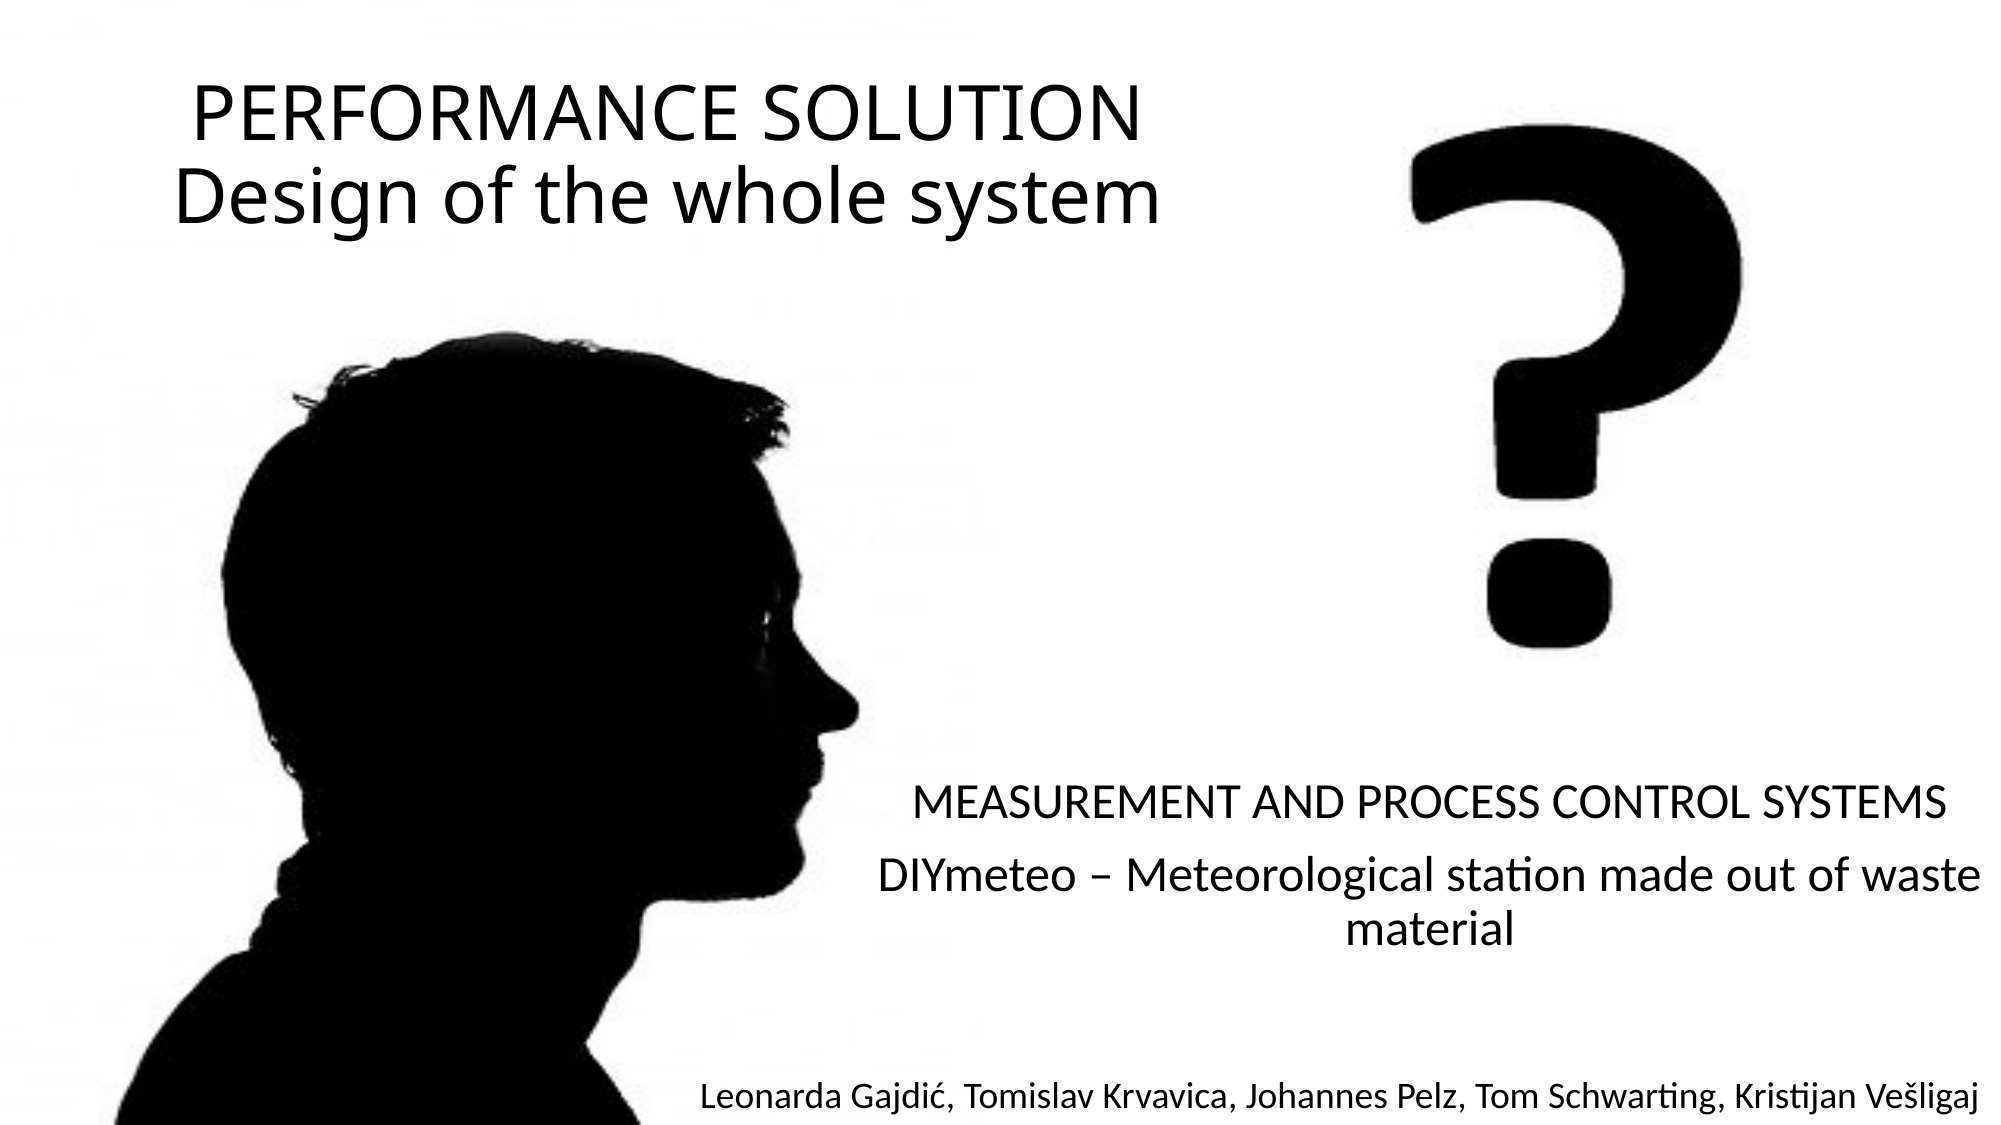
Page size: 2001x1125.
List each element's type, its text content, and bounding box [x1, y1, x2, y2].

text_box Leonarda Gajdić, Tomislav Krvavica, Johannes Pelz, Tom Schwarting, Kristijan Vešligaj [441, 1068, 2000, 1125]
title PERFORMANCE SOLUTION Design of the whole system [0, 66, 1418, 248]
subtitle MEASUREMENT AND PROCESS CONTROL SYSTEMS DIYmeteo – Meteorological station made out of waste material [860, 767, 2000, 969]
picture [0, 0, 2001, 1125]
text_box [808, 905, 1949, 1068]
